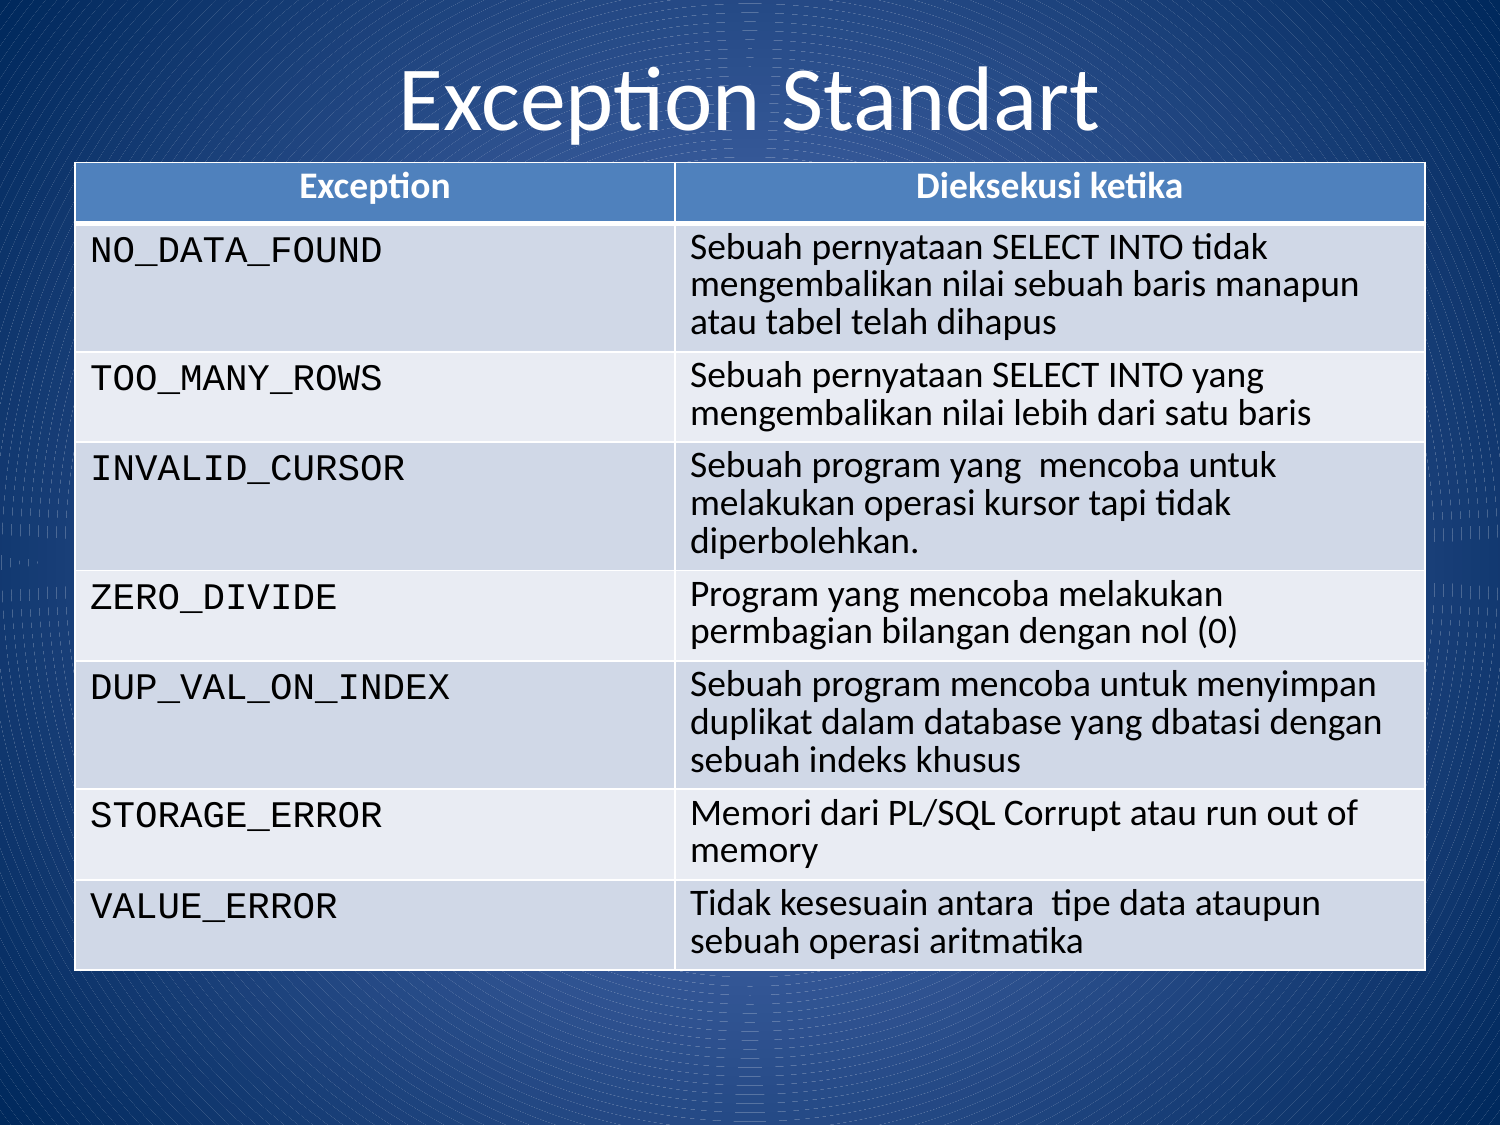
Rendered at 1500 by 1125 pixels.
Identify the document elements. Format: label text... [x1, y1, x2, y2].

table_cell Sebuah pernyataan SELECT INTO yang mengembalikan nilai lebih dari satu baris [676, 353, 1424, 441]
table_cell Sebuah program mencoba untuk menyimpan duplikat dalam database yang dbatasi dengan sebuah indeks khusus [676, 662, 1424, 788]
table_header Dieksekusi ketika [676, 163, 1424, 221]
table_header Exception [76, 163, 674, 221]
table_cell Memori dari PL/SQL Corrupt atau run out of memory [676, 790, 1424, 879]
table_cell INVALID_CURSOR [76, 443, 674, 570]
table_cell Program yang mencoba melakukan permbagian bilangan dengan nol (0) [676, 571, 1424, 660]
title Exception Standart [75, 0, 1425, 162]
table_cell TOO_MANY_ROWS [76, 353, 674, 441]
table_cell STORAGE_ERROR [76, 790, 674, 879]
table_cell Sebuah pernyataan SELECT INTO tidak mengembalikan nilai sebuah baris manapun atau tabel telah dihapus [676, 226, 1424, 351]
table_cell VALUE_ERROR [76, 881, 674, 969]
table_cell Tidak kesesuain antara tipe data ataupun sebuah operasi aritmatika [676, 881, 1424, 969]
table_cell NO_DATA_FOUND [76, 226, 674, 351]
table_cell Sebuah program yang mencoba untuk melakukan operasi kursor tapi tidak diperbolehkan. [676, 443, 1424, 570]
table_cell DUP_VAL_ON_INDEX [76, 662, 674, 788]
table_cell ZERO_DIVIDE [76, 571, 674, 660]
